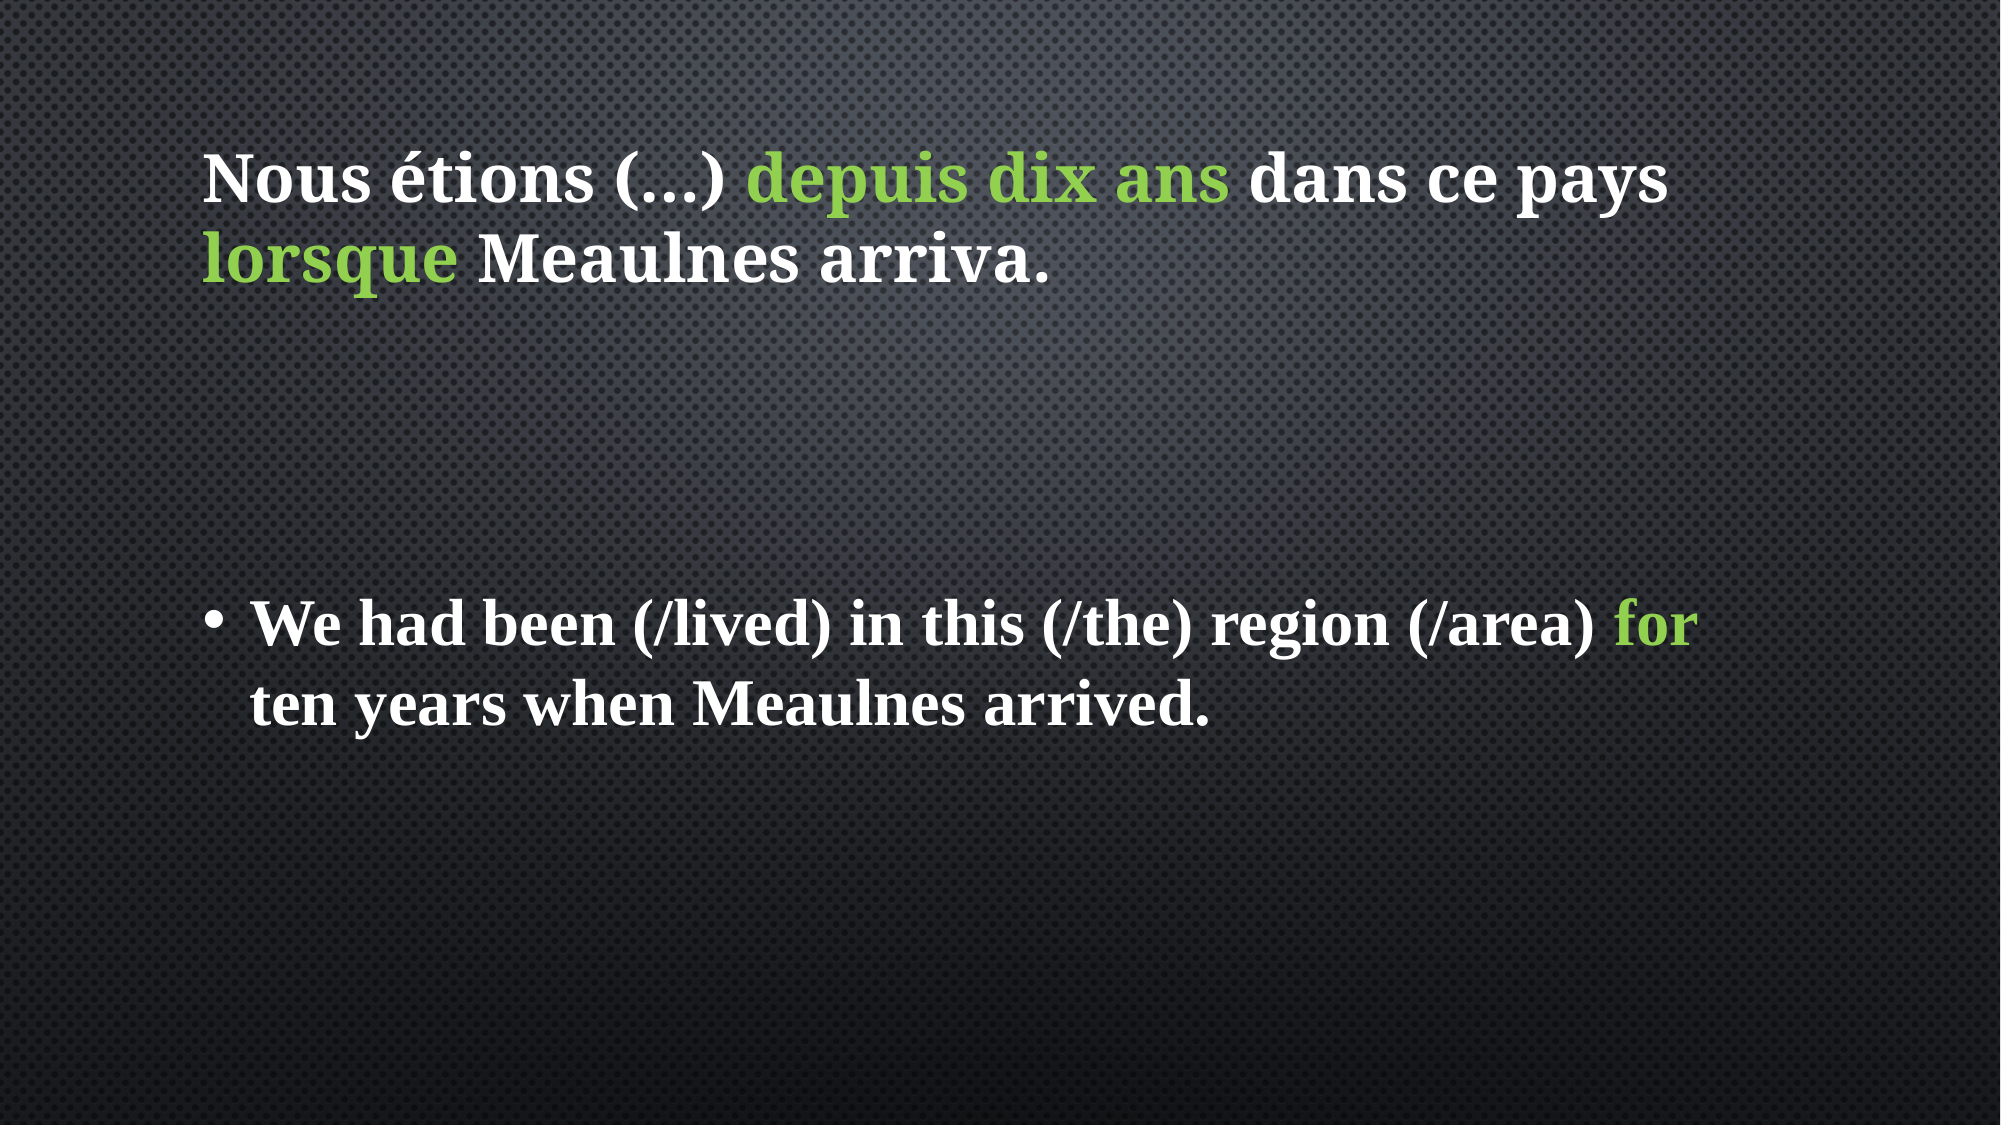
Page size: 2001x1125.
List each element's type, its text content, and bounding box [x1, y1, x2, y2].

title Nous étions (…) depuis dix ans dans ce pays lorsque Meaulnes arriva. [187, 99, 1813, 413]
list We had been (/lived) in this (/the) region (/area) for ten years when Meaulnes arrived. [187, 437, 1813, 950]
